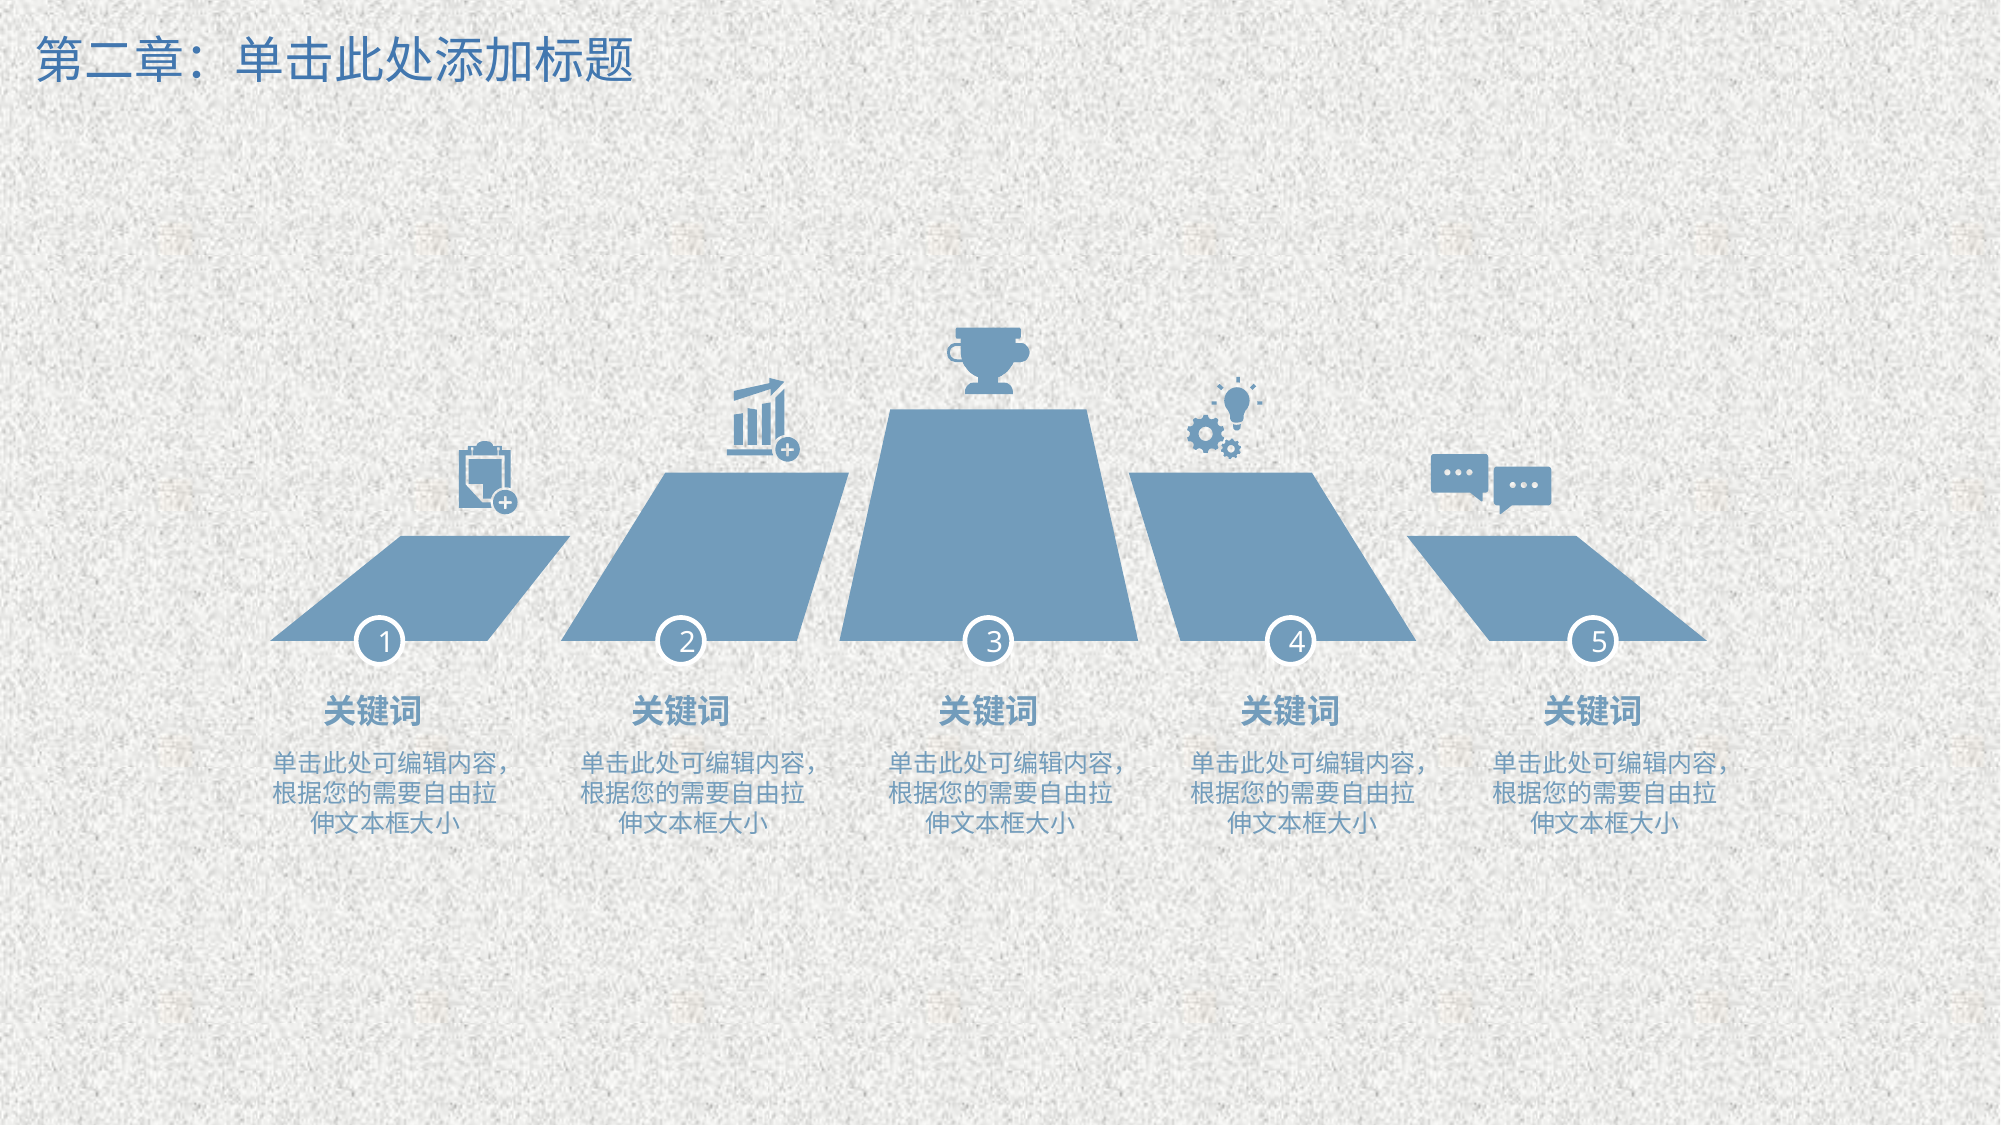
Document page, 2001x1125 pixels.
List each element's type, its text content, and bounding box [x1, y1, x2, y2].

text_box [947, 327, 1030, 394]
text_box [1128, 472, 1417, 641]
text_box [1430, 454, 1489, 502]
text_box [1098, 689, 1401, 839]
text_box 第二章：单击此处添加标题 [19, 20, 665, 96]
text_box 3 [963, 616, 1013, 666]
picture [0, 0, 2001, 1125]
text_box [839, 409, 1139, 641]
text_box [726, 377, 800, 462]
text_box [1406, 535, 1707, 641]
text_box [1186, 376, 1263, 460]
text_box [797, 689, 1098, 839]
text_box 1 [355, 616, 404, 666]
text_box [181, 689, 489, 839]
text_box [1493, 466, 1552, 515]
text_box [270, 535, 571, 641]
text_box 5 [1568, 616, 1618, 666]
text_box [458, 440, 518, 515]
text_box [489, 689, 797, 839]
text_box [560, 472, 849, 641]
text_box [1401, 689, 1785, 839]
text_box 2 [656, 616, 706, 666]
text_box 4 [1266, 616, 1316, 666]
